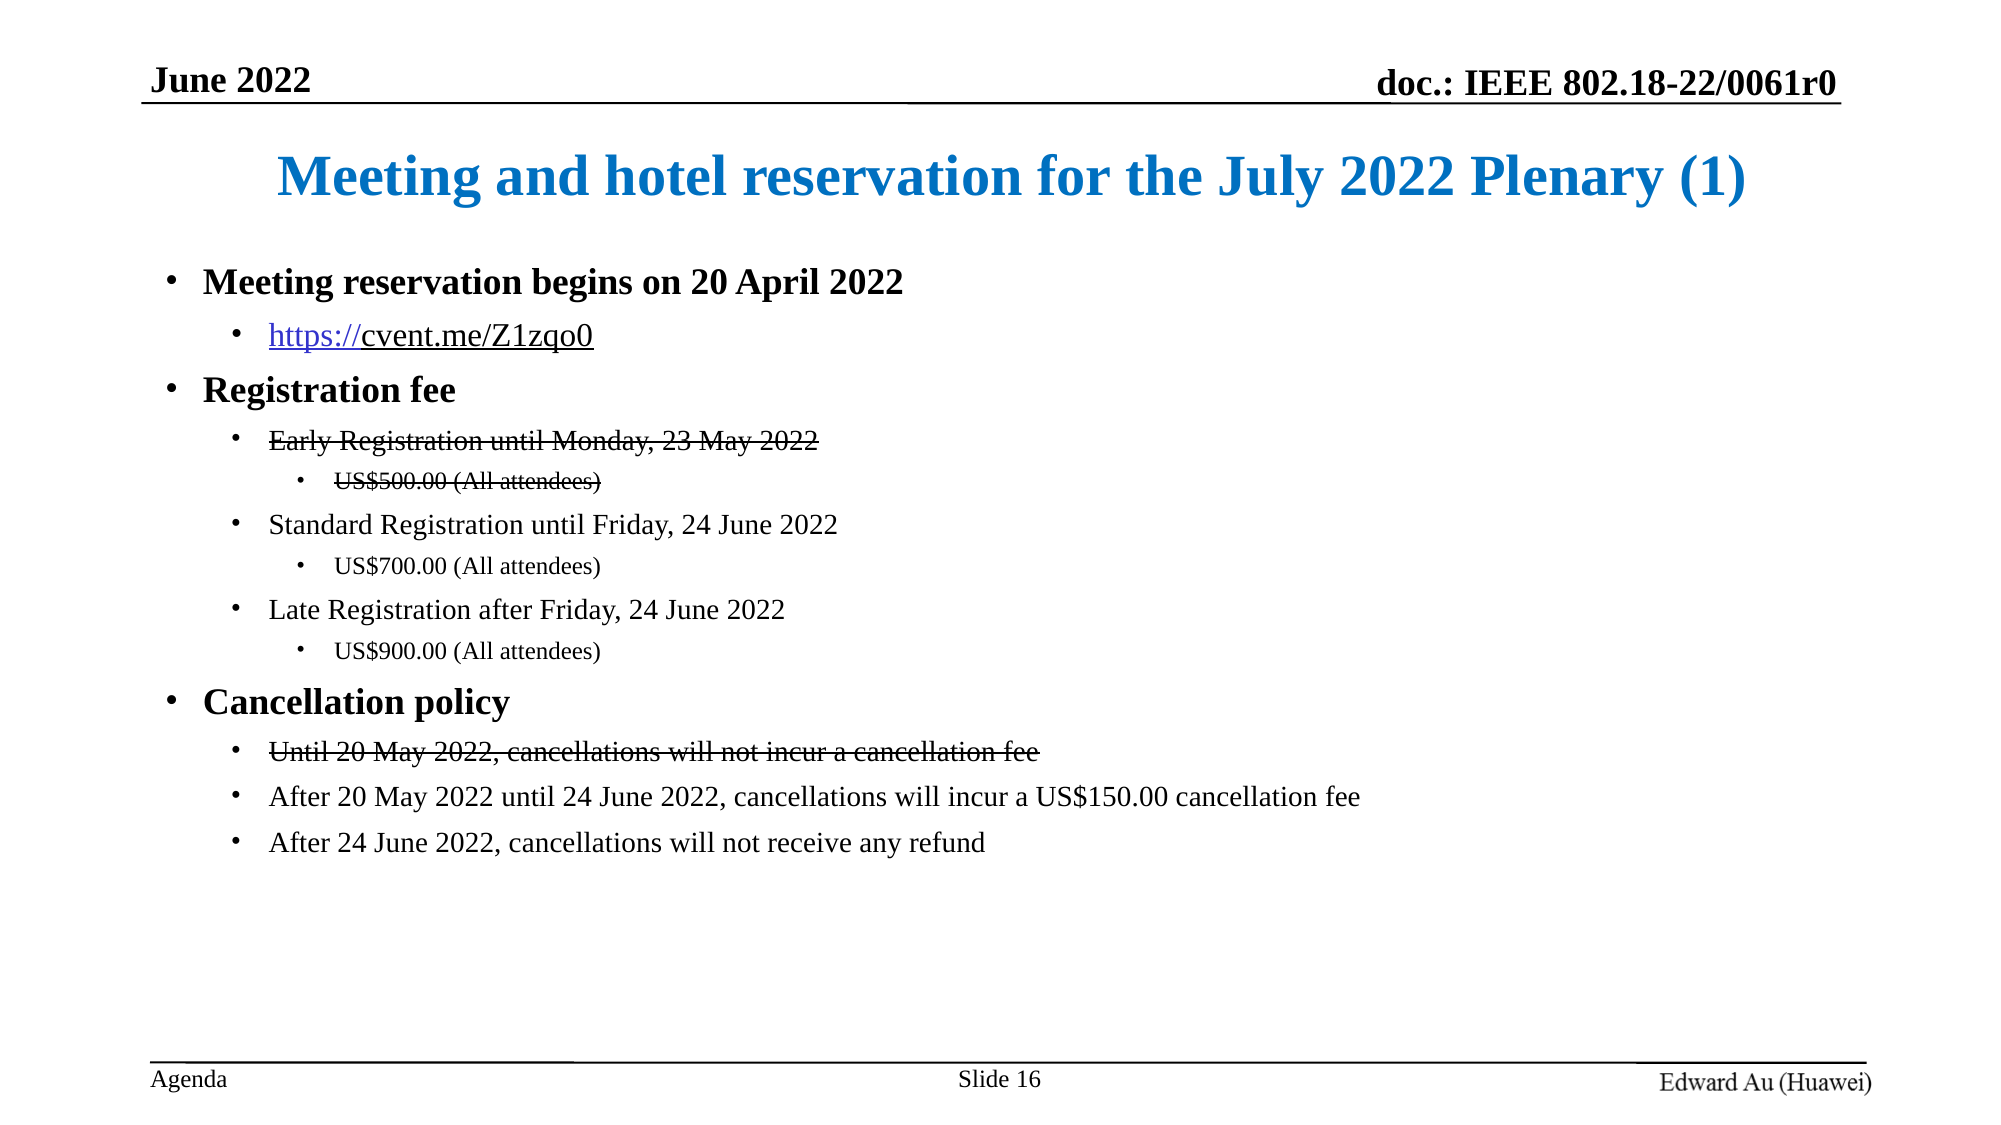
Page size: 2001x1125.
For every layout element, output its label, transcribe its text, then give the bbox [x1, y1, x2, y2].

title Meeting and hotel reservation for the July 2022 Plenary (1) [162, 99, 1864, 246]
slide_number Slide 16 [933, 1061, 1067, 1123]
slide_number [149, 54, 651, 101]
picture [1174, 1058, 1887, 1113]
list Meeting reservation begins on 20 April 2022 https://cvent.me/Z1zqo0 Registration fee Early Registration until Monday, 23 May 2022 US$500.00 (All attendees) Standard Registration until Friday, 24 June 2022 US$700.00 (All attendees) Late Registration after Friday, 24 June 2022 US$900.00 (All attendees) Cancellation policy Until 20 May 2022, cancellations will not incur a cancellation fee After 20 May 2022 until 24 June 2022, cancellations will incur a US$150.00 cancellation fee After 24 June 2022, cancellations will not receive any refund [149, 249, 1844, 1013]
